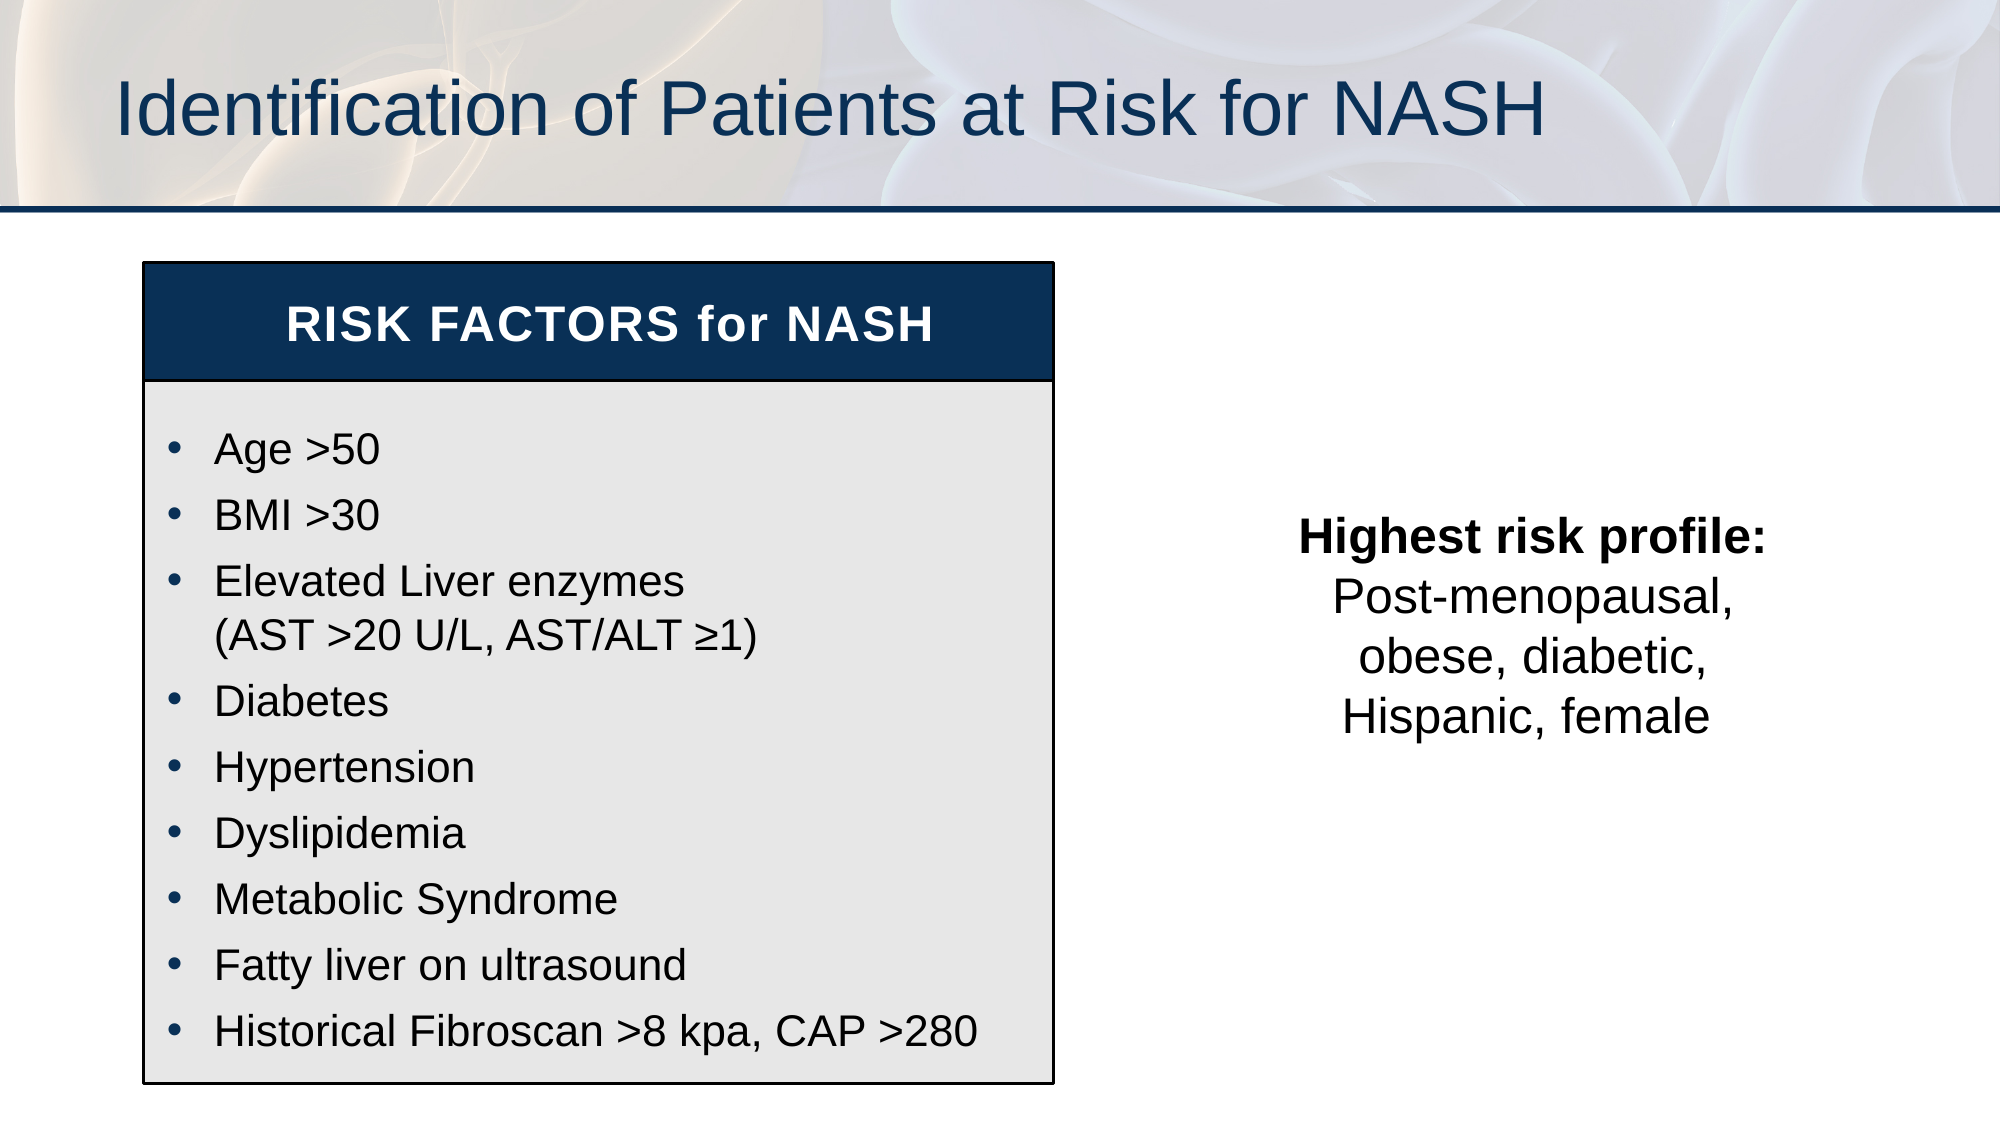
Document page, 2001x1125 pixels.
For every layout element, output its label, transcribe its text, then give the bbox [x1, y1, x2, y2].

text_box Age >50 BMI >30 Elevated Liver enzymes (AST >20 U/L, AST/ALT ≥1) Diabetes Hypertension Dyslipidemia Metabolic Syndrome Fatty liver on ultrasound Historical Fibroscan >8 kpa, CAP >280 [143, 380, 1054, 1084]
text_box Highest risk profile: Post-menopausal, obese, diabetic, Hispanic, female [1245, 495, 1822, 751]
picture [0, 0, 2000, 1125]
text_box RISK FACTORS for NASH [141, 261, 1055, 383]
title Identification of Patients at Risk for NASH [99, 10, 1900, 198]
